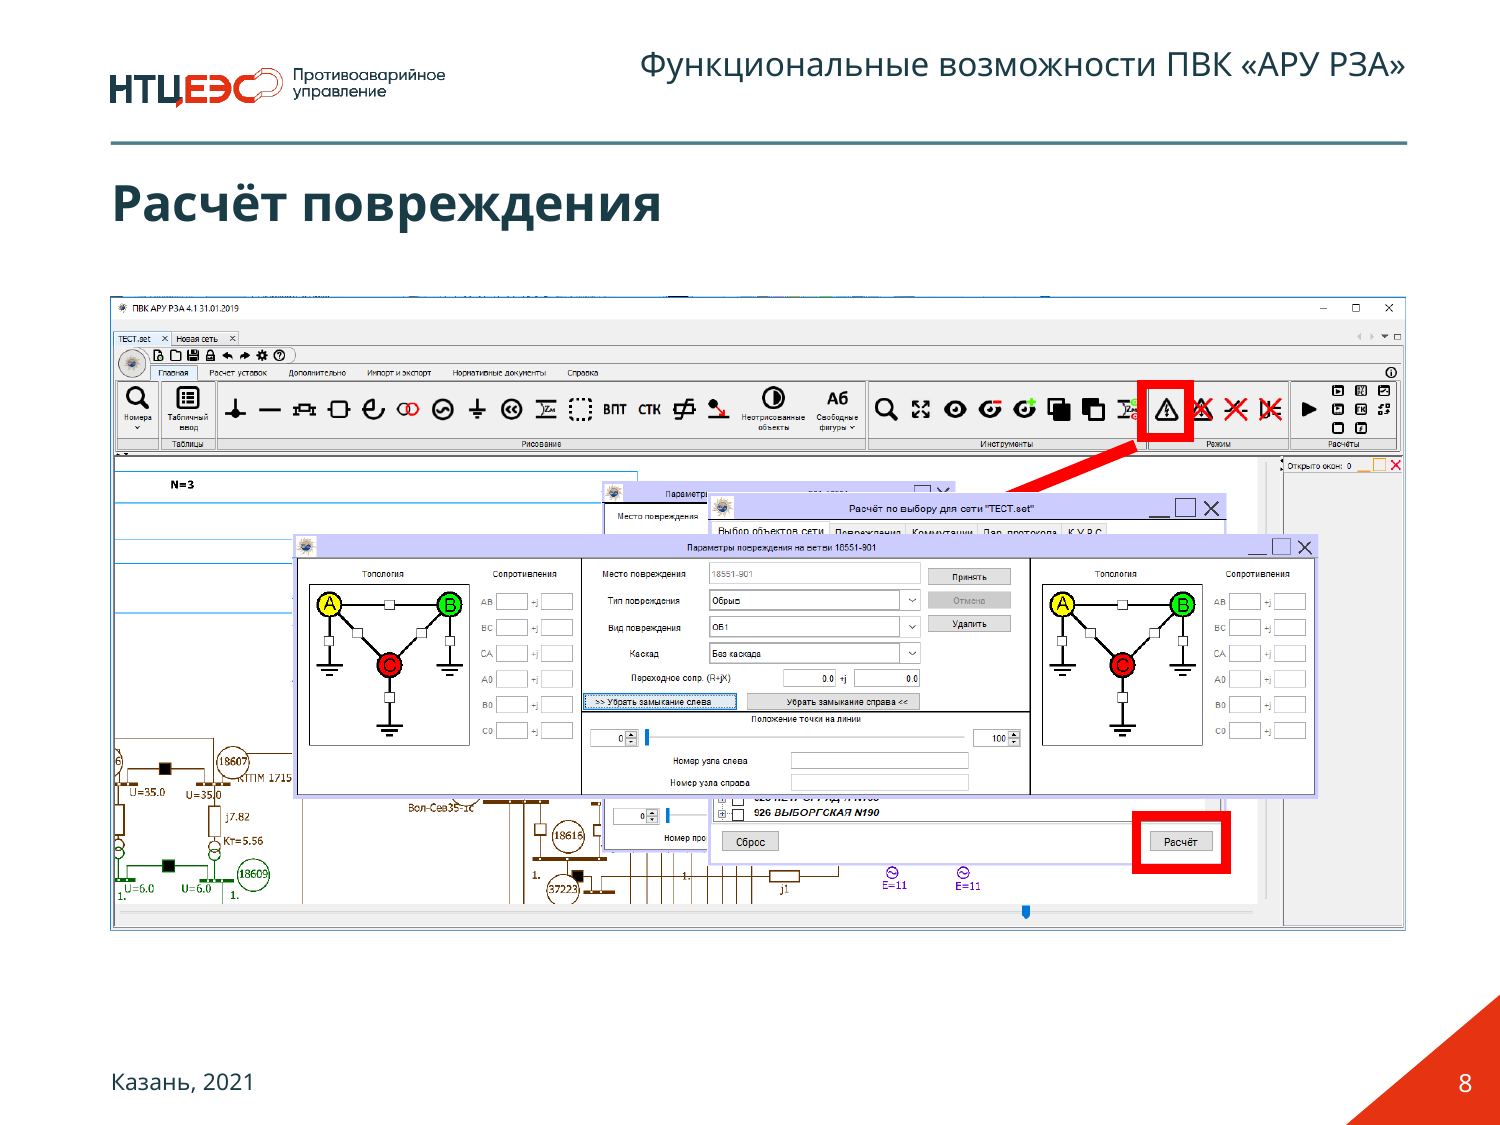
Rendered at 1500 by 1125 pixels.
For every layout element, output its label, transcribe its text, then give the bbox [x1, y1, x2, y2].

picture [110, 296, 1406, 931]
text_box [550, 445, 1136, 534]
title Расчёт повреждения [110, 178, 1406, 244]
list Казань, 2021 [110, 1065, 620, 1105]
slide_number 8 [1329, 1065, 1473, 1105]
picture [110, 68, 445, 108]
list Функциональные возможности ПВК «АРУ РЗА» [619, 45, 1407, 122]
